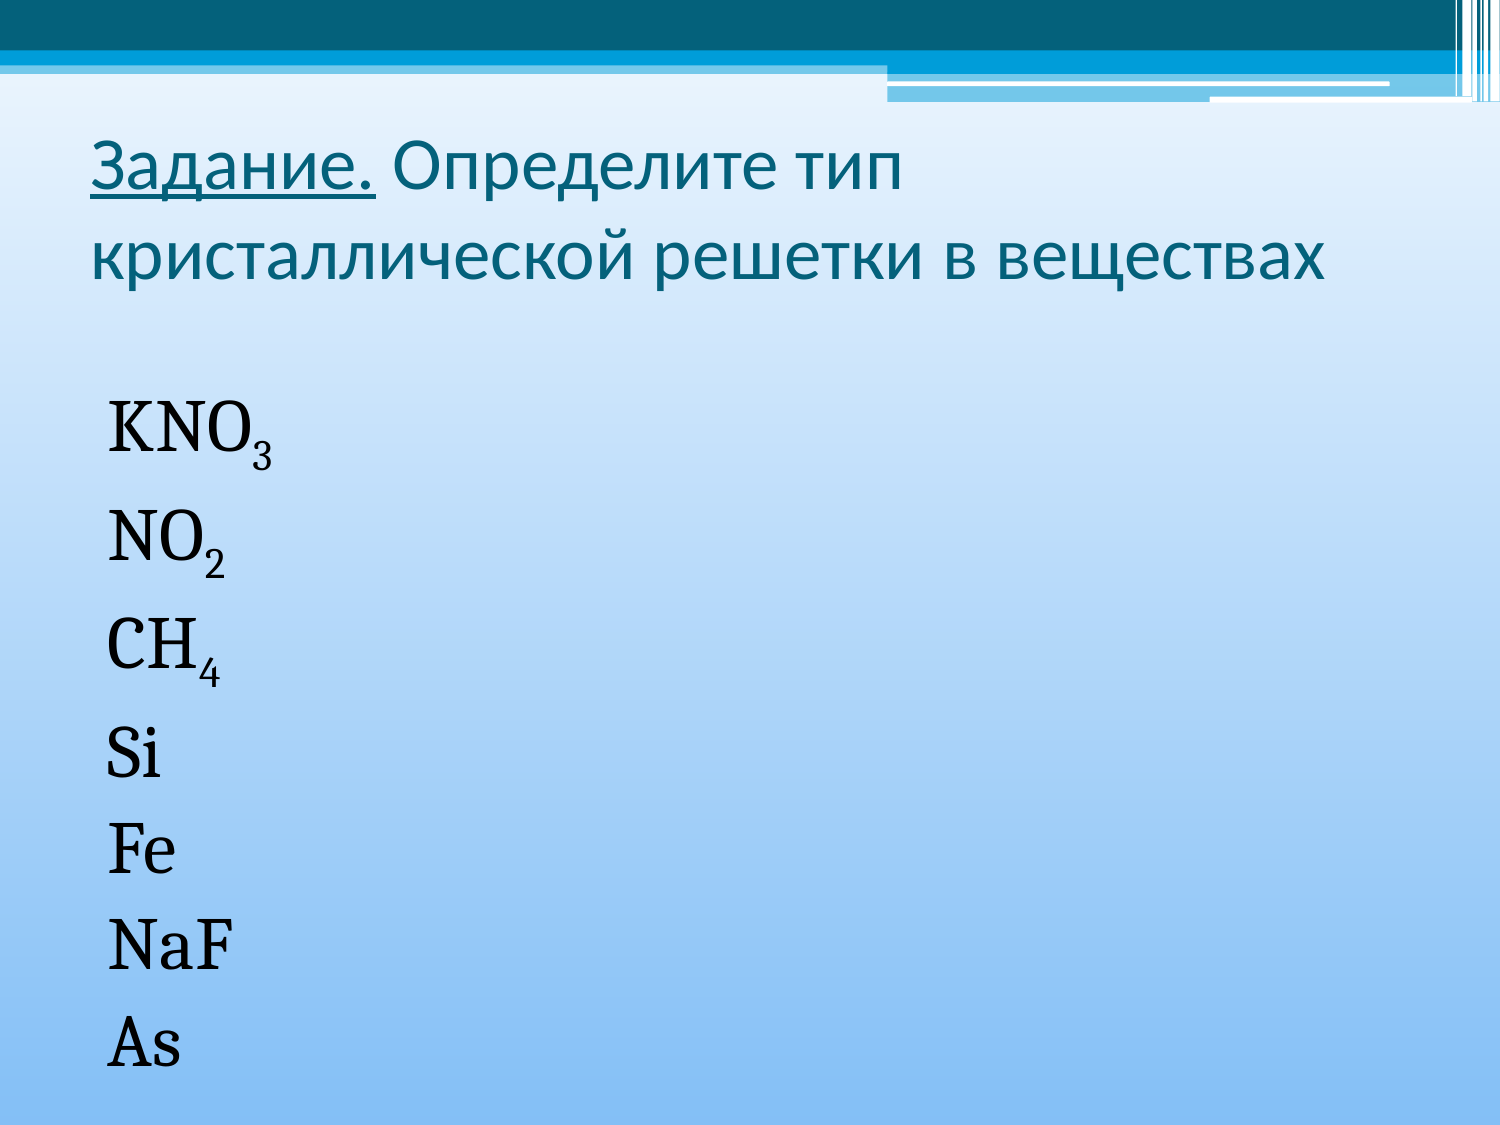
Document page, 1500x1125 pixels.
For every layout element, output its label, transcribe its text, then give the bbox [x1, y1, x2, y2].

title Задание. Определите тип кристаллической решетки в веществах [75, 117, 1425, 293]
list KNO3 NO2 CH4 Si Fe NaF As [75, 369, 1425, 1079]
